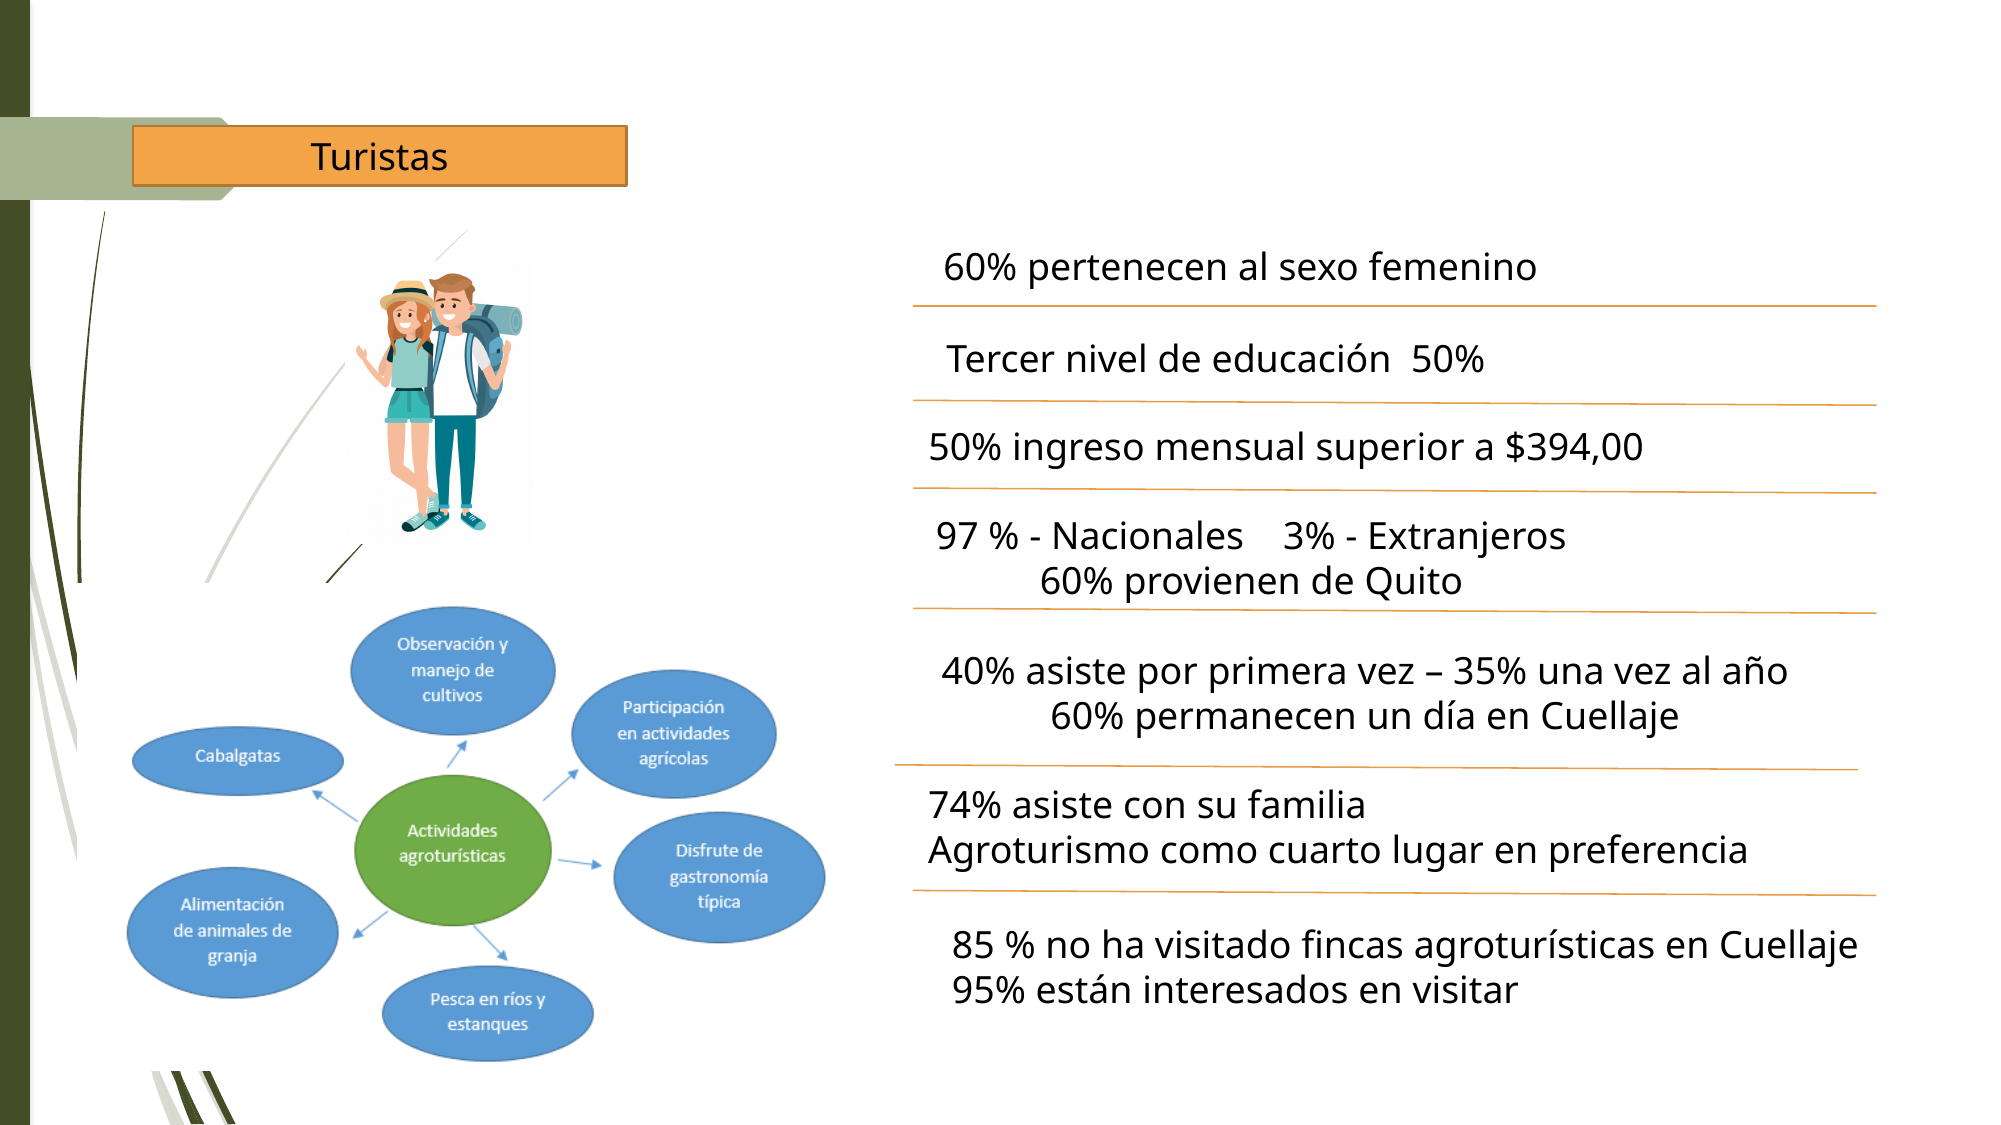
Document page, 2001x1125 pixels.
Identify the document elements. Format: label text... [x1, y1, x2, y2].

text_box 97 % - Nacionales 3% - Extranjeros 60% provienen de Quito [920, 504, 1583, 607]
text_box 60% pertenecen al sexo femenino [928, 235, 1554, 296]
text_box 85 % no ha visitado fincas agroturísticas en Cuellaje 95% están interesados en visitar [937, 913, 1875, 1019]
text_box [913, 487, 1877, 494]
text_box Tercer nivel de educación 50% [931, 327, 1501, 387]
text_box Turistas [132, 125, 628, 187]
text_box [913, 890, 1876, 896]
picture [344, 261, 534, 544]
text_box 74% asiste con su familia Agroturismo como cuarto lugar en preferencia [913, 778, 1823, 879]
text_box 40% asiste por primera vez – 35% una vez al año 60% permanecen un día en Cuellaje [926, 639, 1805, 745]
text_box 50% ingreso mensual superior a $394,00 [913, 415, 1660, 476]
picture [77, 583, 836, 1071]
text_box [913, 400, 1877, 406]
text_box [913, 608, 1877, 614]
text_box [895, 764, 1858, 770]
